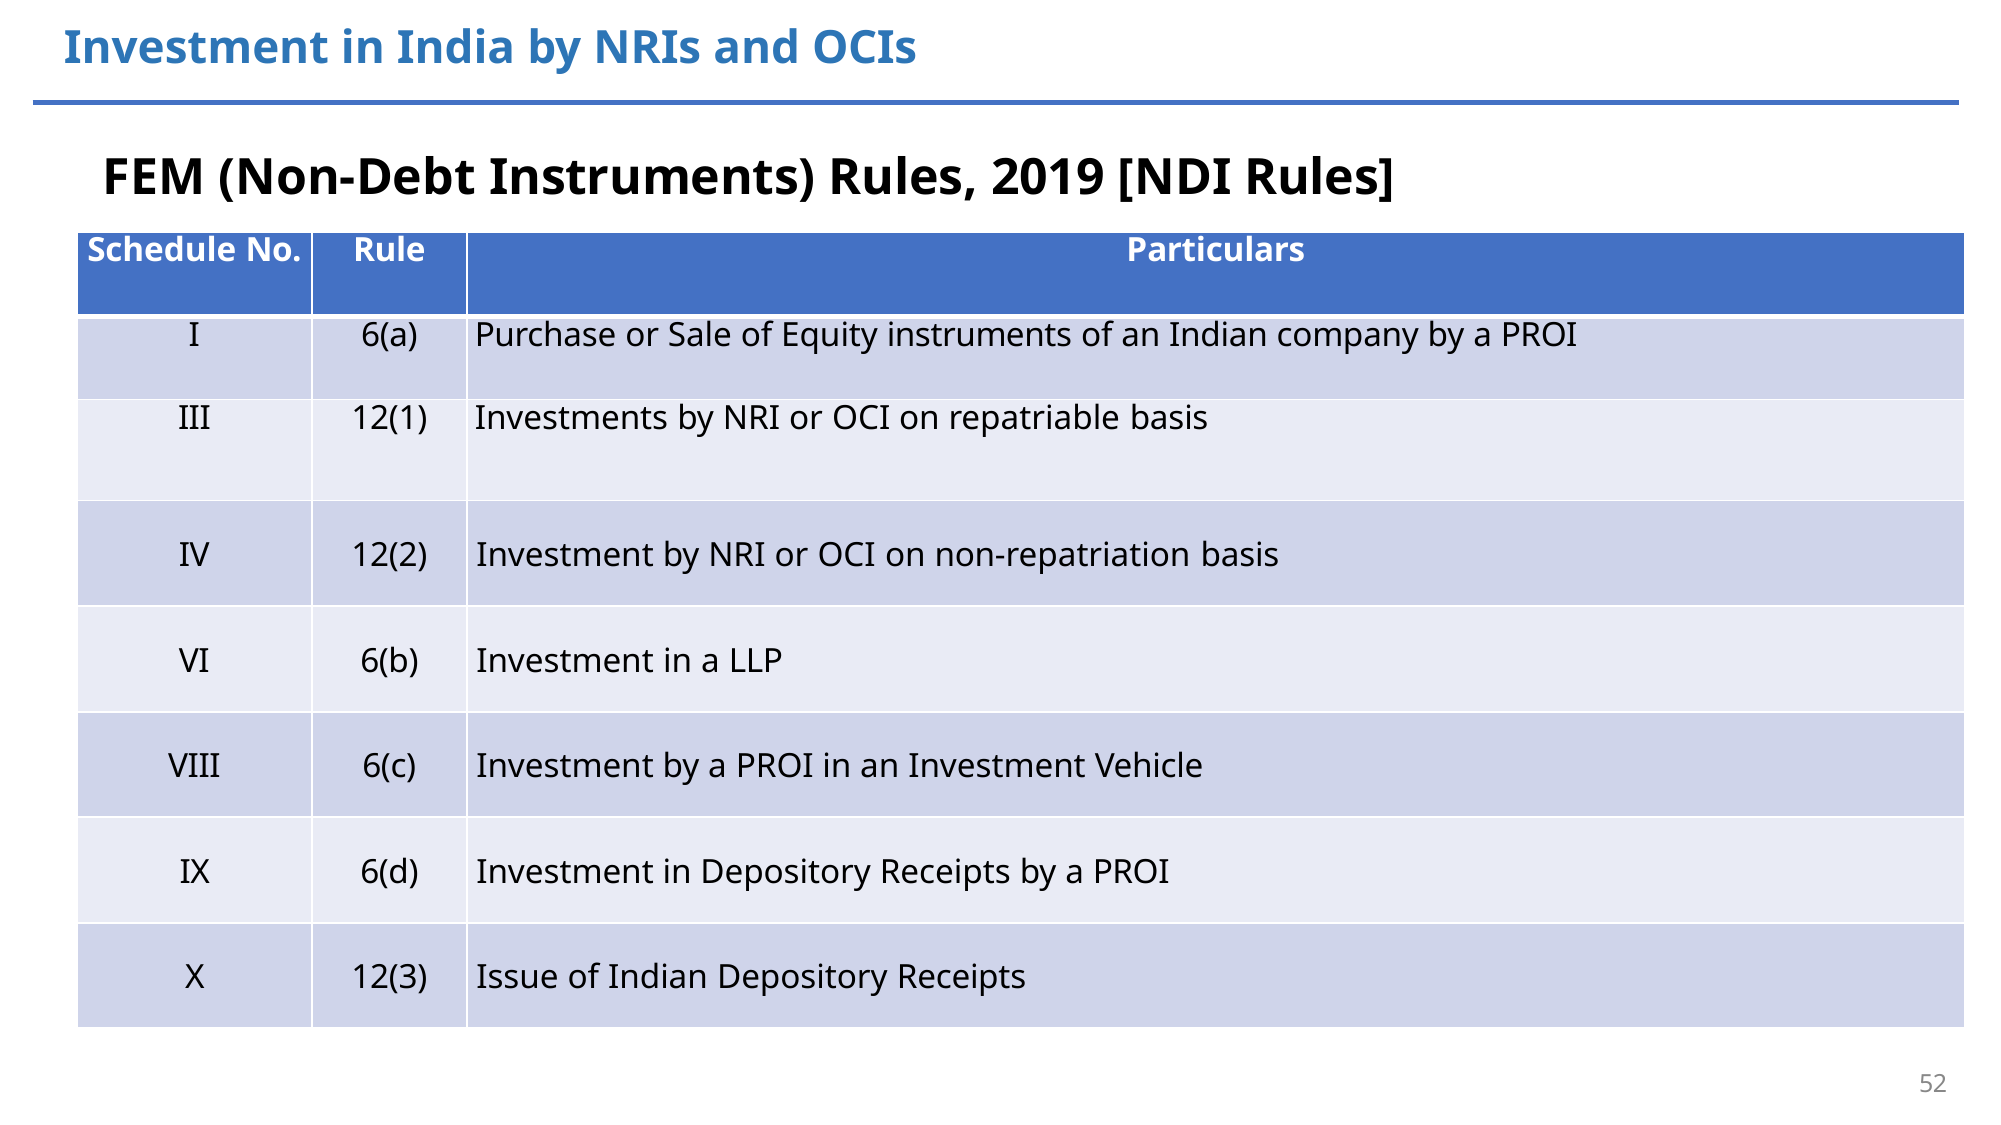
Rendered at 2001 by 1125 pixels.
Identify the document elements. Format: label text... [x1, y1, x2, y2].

table_cell X [78, 924, 311, 1027]
table_cell 6(a) [313, 319, 466, 399]
table_cell Investments by NRI or OCI on repatriable basis [468, 400, 1964, 500]
table_cell 6(c) [313, 713, 466, 816]
table_cell 12(2) [313, 501, 466, 605]
table_cell 6(b) [313, 607, 466, 711]
table_cell 12(3) [313, 924, 466, 1027]
table_cell Issue of Indian Depository Receipts [468, 924, 1964, 1027]
table_header Schedule No. [78, 233, 311, 314]
table_header Rule [313, 233, 466, 314]
table_cell 6(d) [313, 818, 466, 922]
table_cell 12(1) [313, 400, 466, 500]
table_cell IX [78, 818, 311, 922]
table_cell IV [78, 501, 311, 605]
table_cell VIII [78, 713, 311, 816]
text_box FEM (Non-Debt Instruments) Rules, 2019 [NDI Rules] [100, 142, 1458, 205]
slide_number 52 [1912, 1075, 1953, 1125]
table_cell VI [78, 607, 311, 711]
table_cell Investment by a PROI in an Investment Vehicle [468, 713, 1964, 816]
table_cell Investment by NRI or OCI on non-repatriation basis [468, 501, 1964, 605]
table_cell I [78, 319, 311, 399]
title Investment in India by NRIs and OCIs [54, 5, 1946, 206]
table_cell Purchase or Sale of Equity instruments of an Indian company by a PROI [468, 319, 1964, 399]
table_header Particulars [468, 233, 1964, 314]
table_cell Investment in a LLP [468, 607, 1964, 711]
table_cell III [78, 400, 311, 500]
table_cell Investment in Depository Receipts by a PROI [468, 818, 1964, 922]
